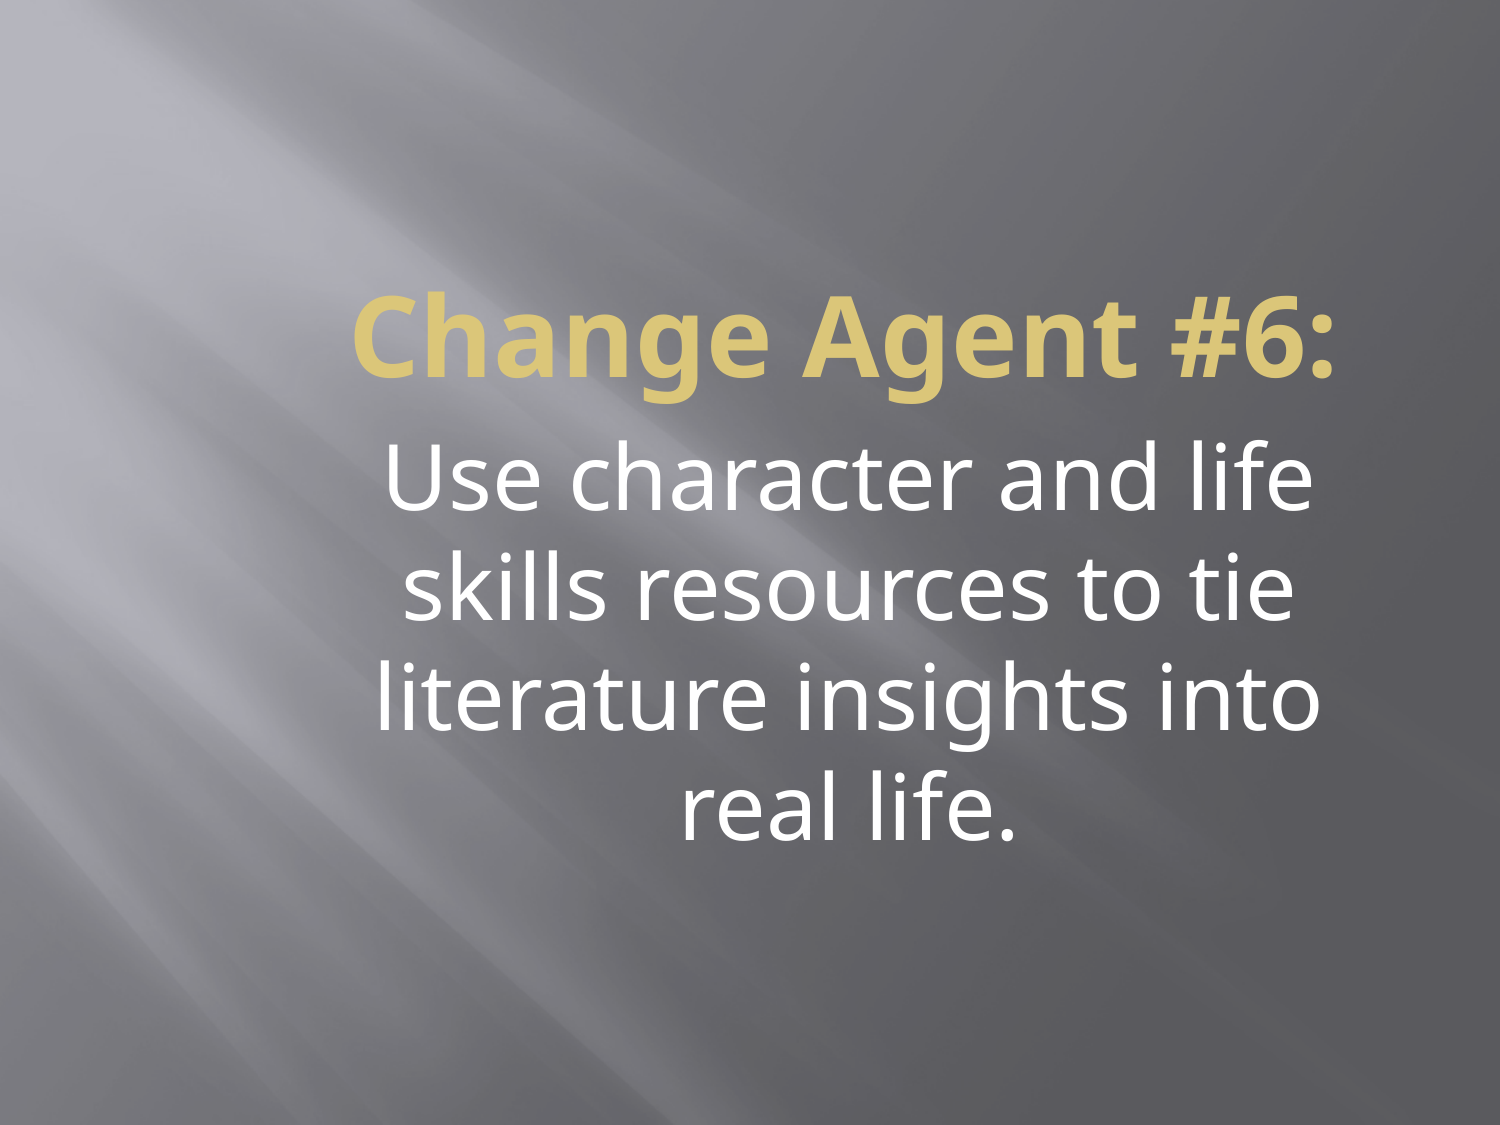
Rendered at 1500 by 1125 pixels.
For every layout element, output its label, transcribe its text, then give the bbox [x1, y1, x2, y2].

list Use character and life skills resources to tie literature insights into real life. [262, 411, 1425, 659]
title Change Agent #6: [262, 99, 1425, 400]
